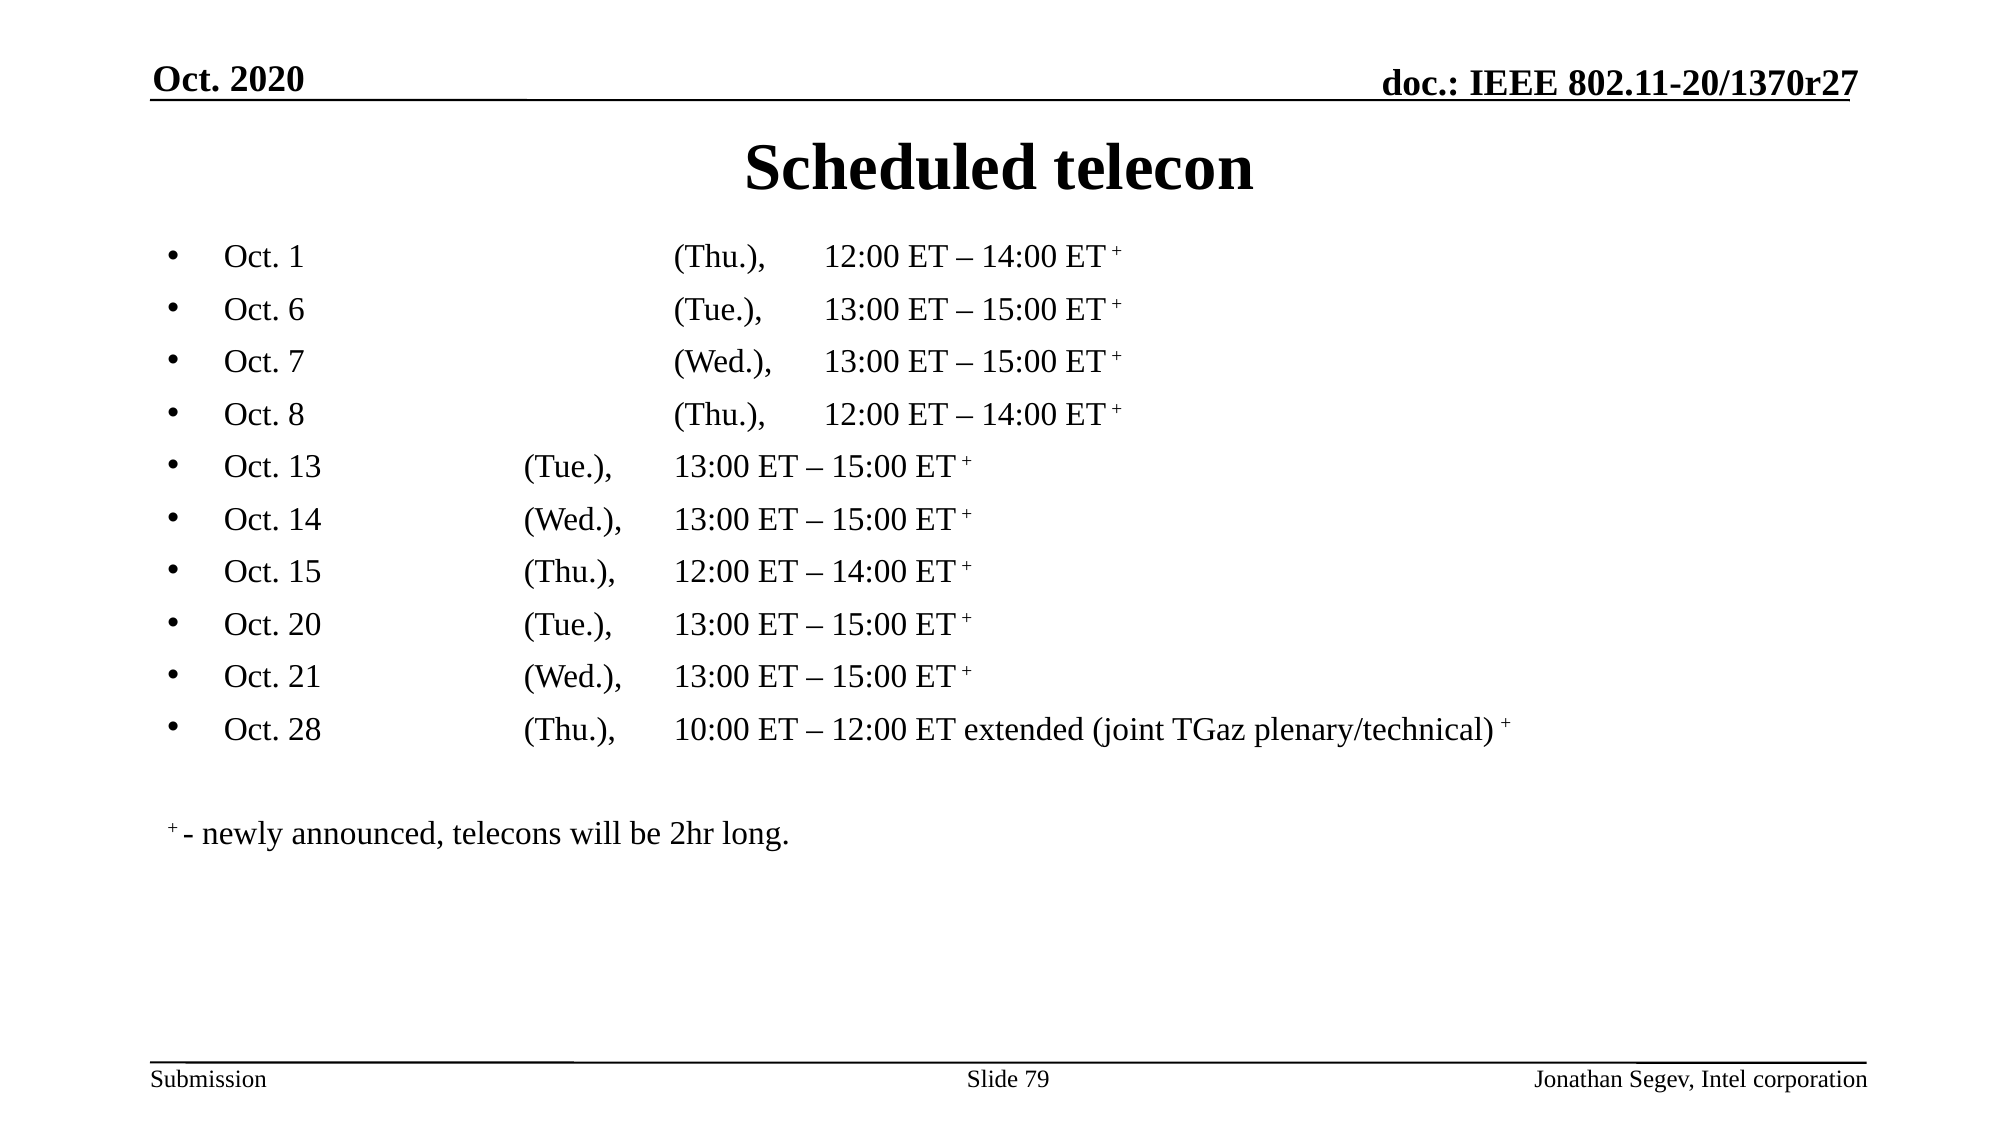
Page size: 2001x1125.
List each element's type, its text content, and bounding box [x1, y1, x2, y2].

text_box Oct. 1 (Thu.), 12:00 ET – 14:00 ET + Oct. 6 (Tue.), 13:00 ET – 15:00 ET + Oct. 7 (Wed.), 13:00 ET – 15:00 ET + Oct. 8 (Thu.), 12:00 ET – 14:00 ET + Oct. 13 (Tue.), 13:00 ET – 15:00 ET + Oct. 14 (Wed.), 13:00 ET – 15:00 ET + Oct. 15 (Thu.), 12:00 ET – 14:00 ET + Oct. 20 (Tue.), 13:00 ET – 15:00 ET + Oct. 21 (Wed.), 13:00 ET – 15:00 ET + Oct. 28 (Thu.), 10:00 ET – 12:00 ET extended (joint TGaz plenary/technical) + + - newly announced, telecons will be 2hr long. [152, 227, 1960, 1010]
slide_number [152, 54, 563, 100]
title Scheduled telecon [149, 112, 1850, 215]
footer Jonathan Segev, Intel corporation [1171, 1061, 1869, 1093]
slide_number Slide 79 [950, 1061, 1067, 1123]
